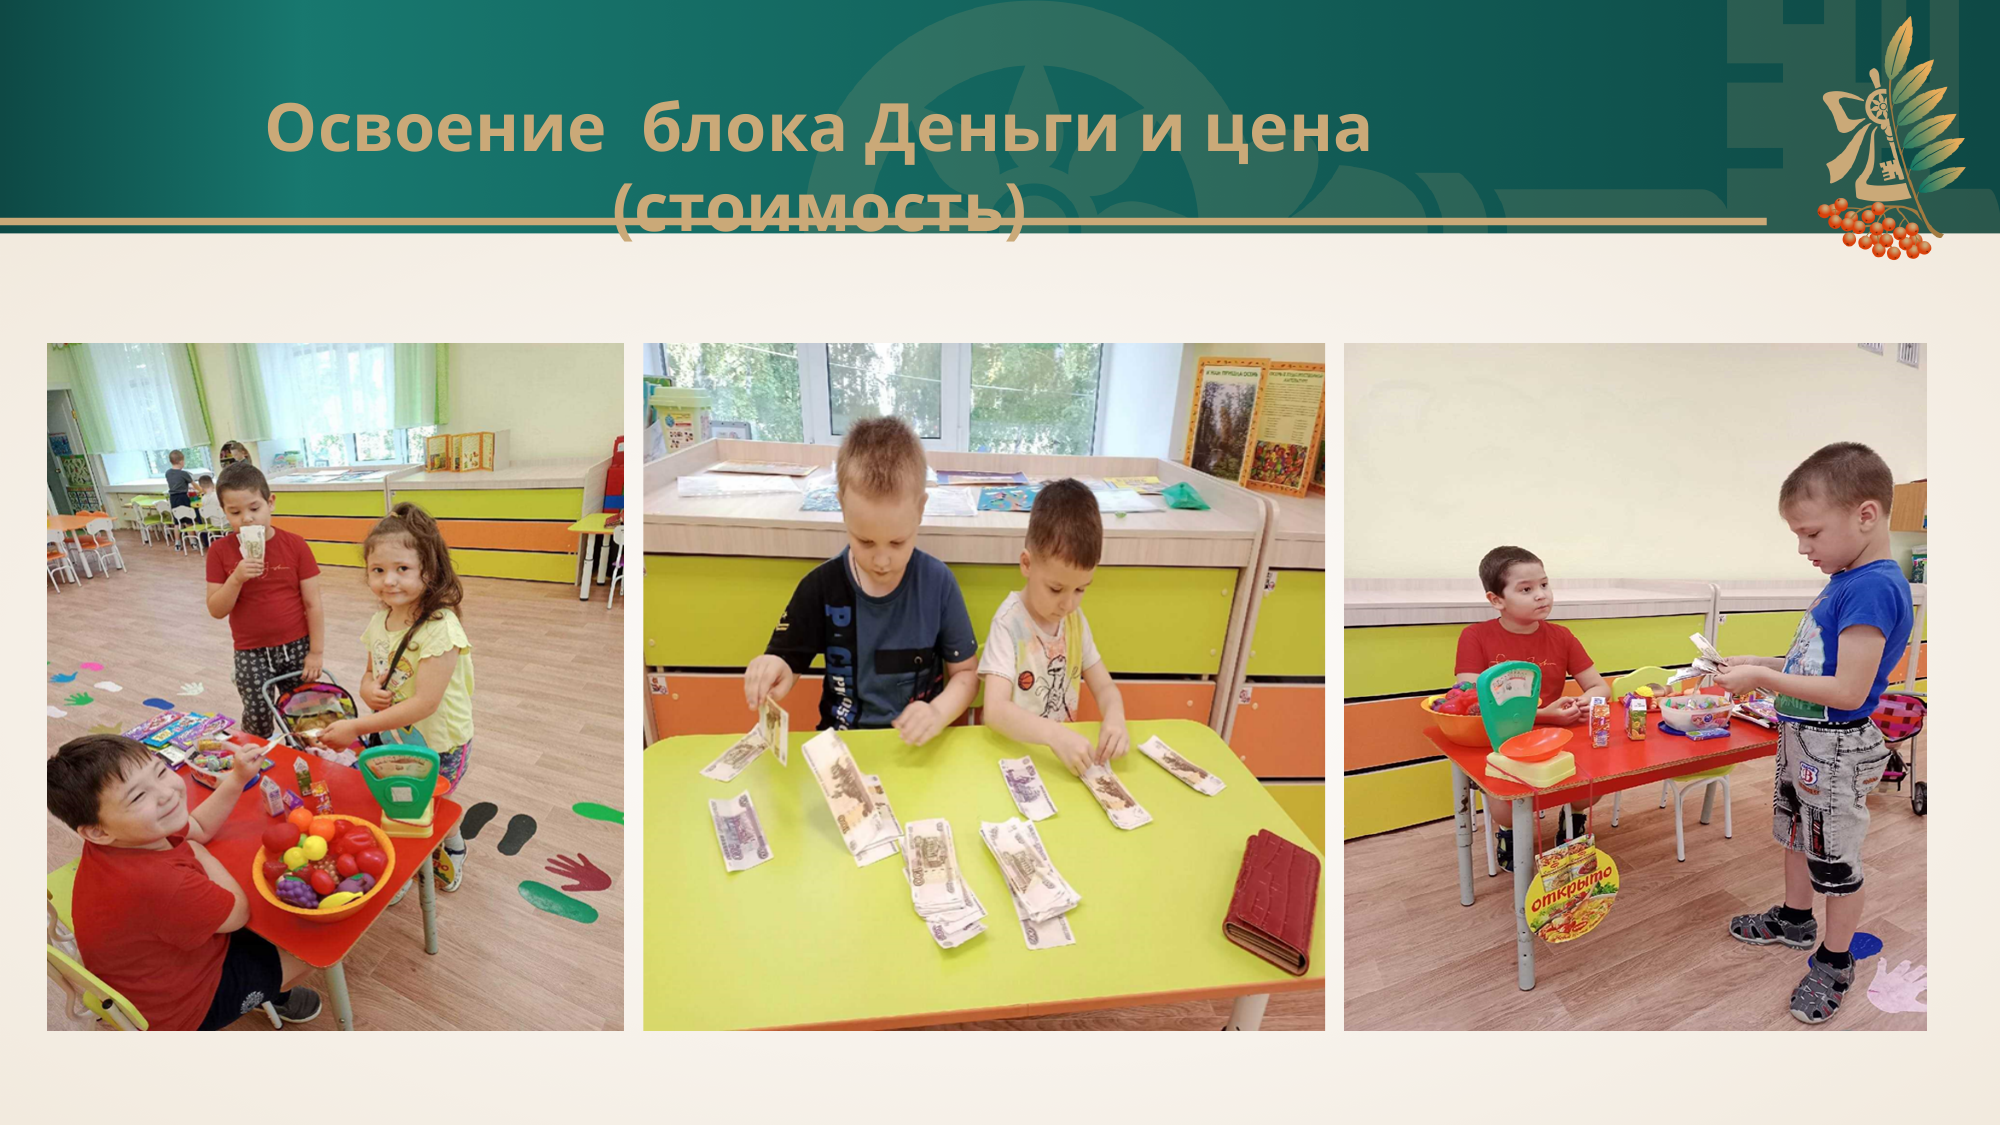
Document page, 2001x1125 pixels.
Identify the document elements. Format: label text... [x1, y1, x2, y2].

picture [0, 0, 2000, 1125]
text_box Освоение блока Деньги и цена (стоимость) [75, 77, 1565, 252]
